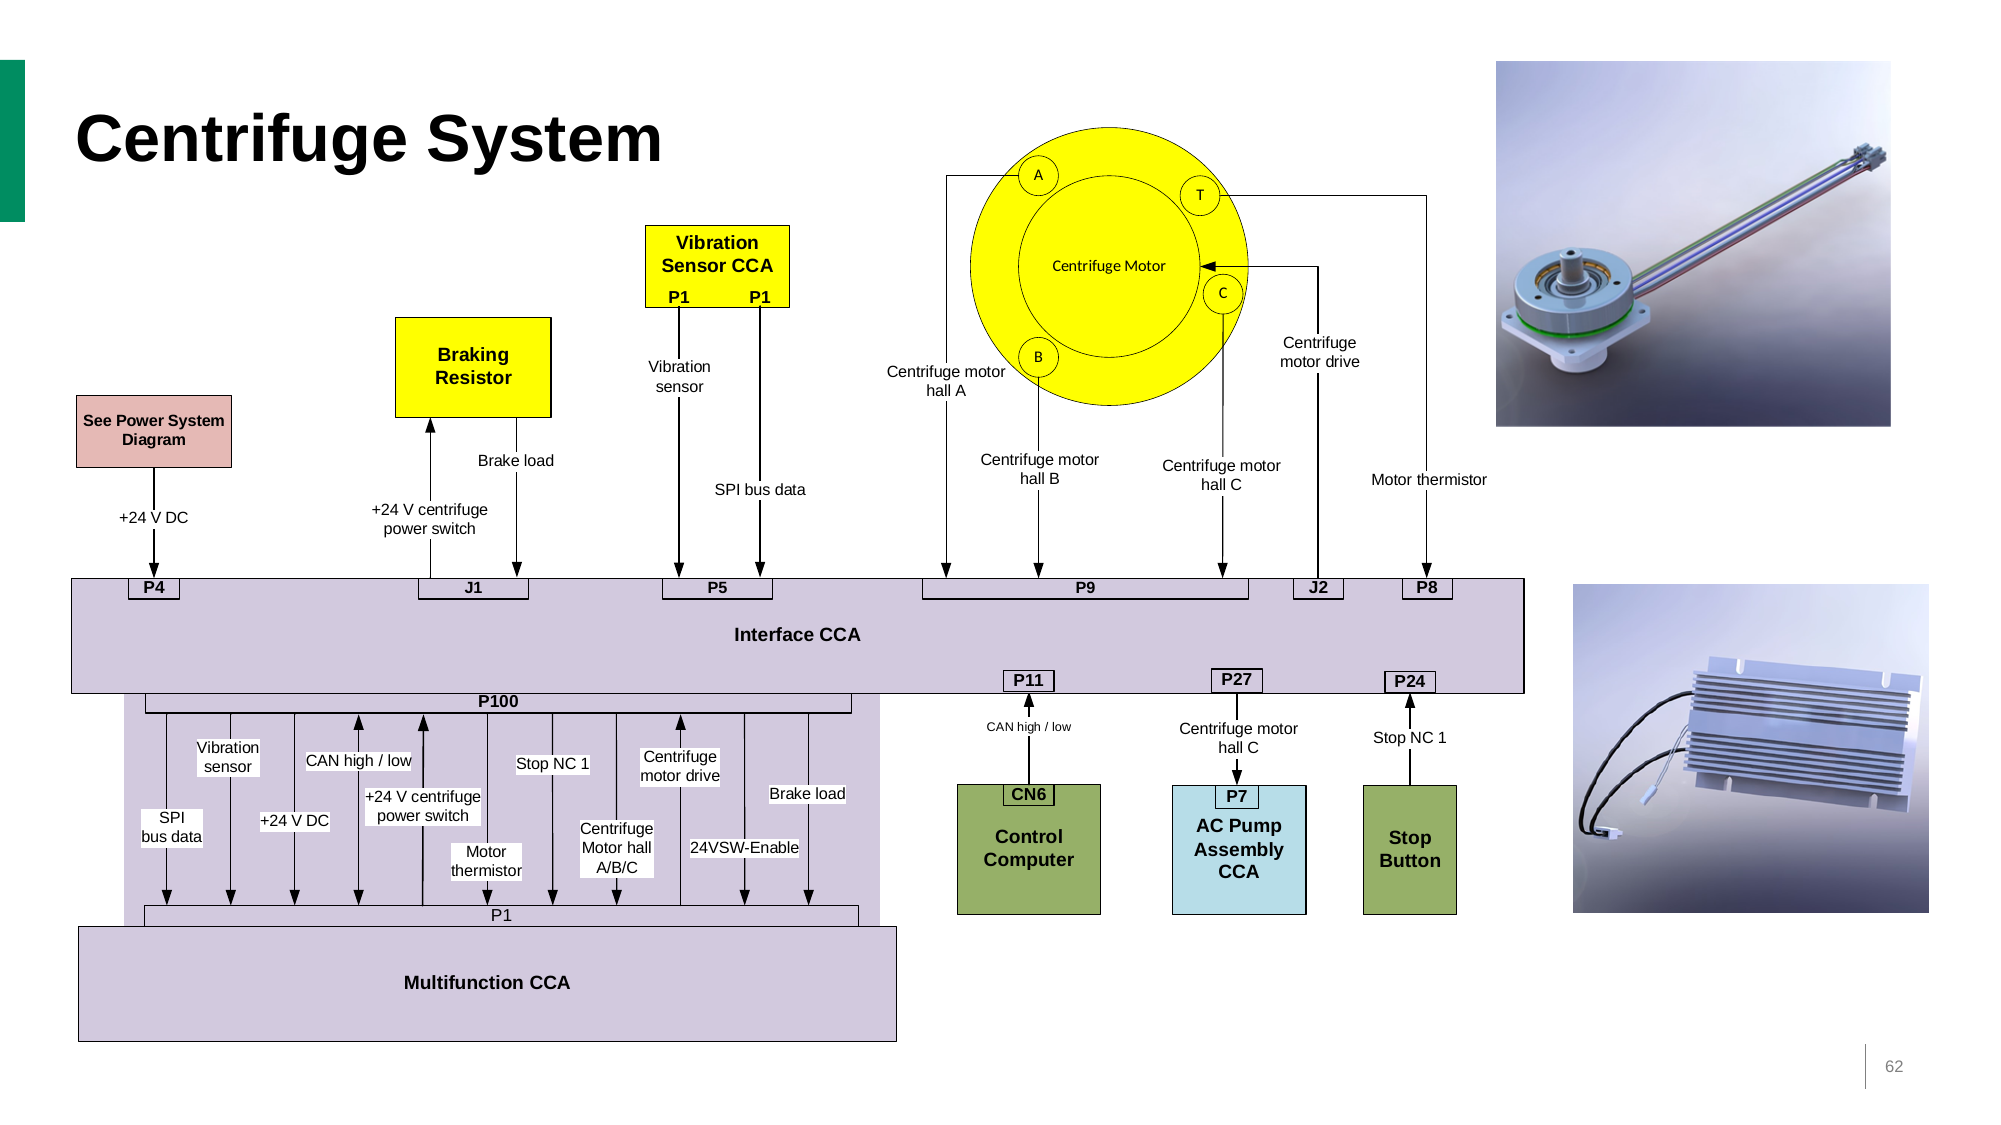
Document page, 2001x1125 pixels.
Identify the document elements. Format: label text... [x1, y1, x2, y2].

picture [69, 61, 1894, 1043]
picture [1573, 584, 1931, 914]
title Centrifuge System [60, 59, 1919, 220]
slide_number 62 [1870, 1042, 1931, 1090]
